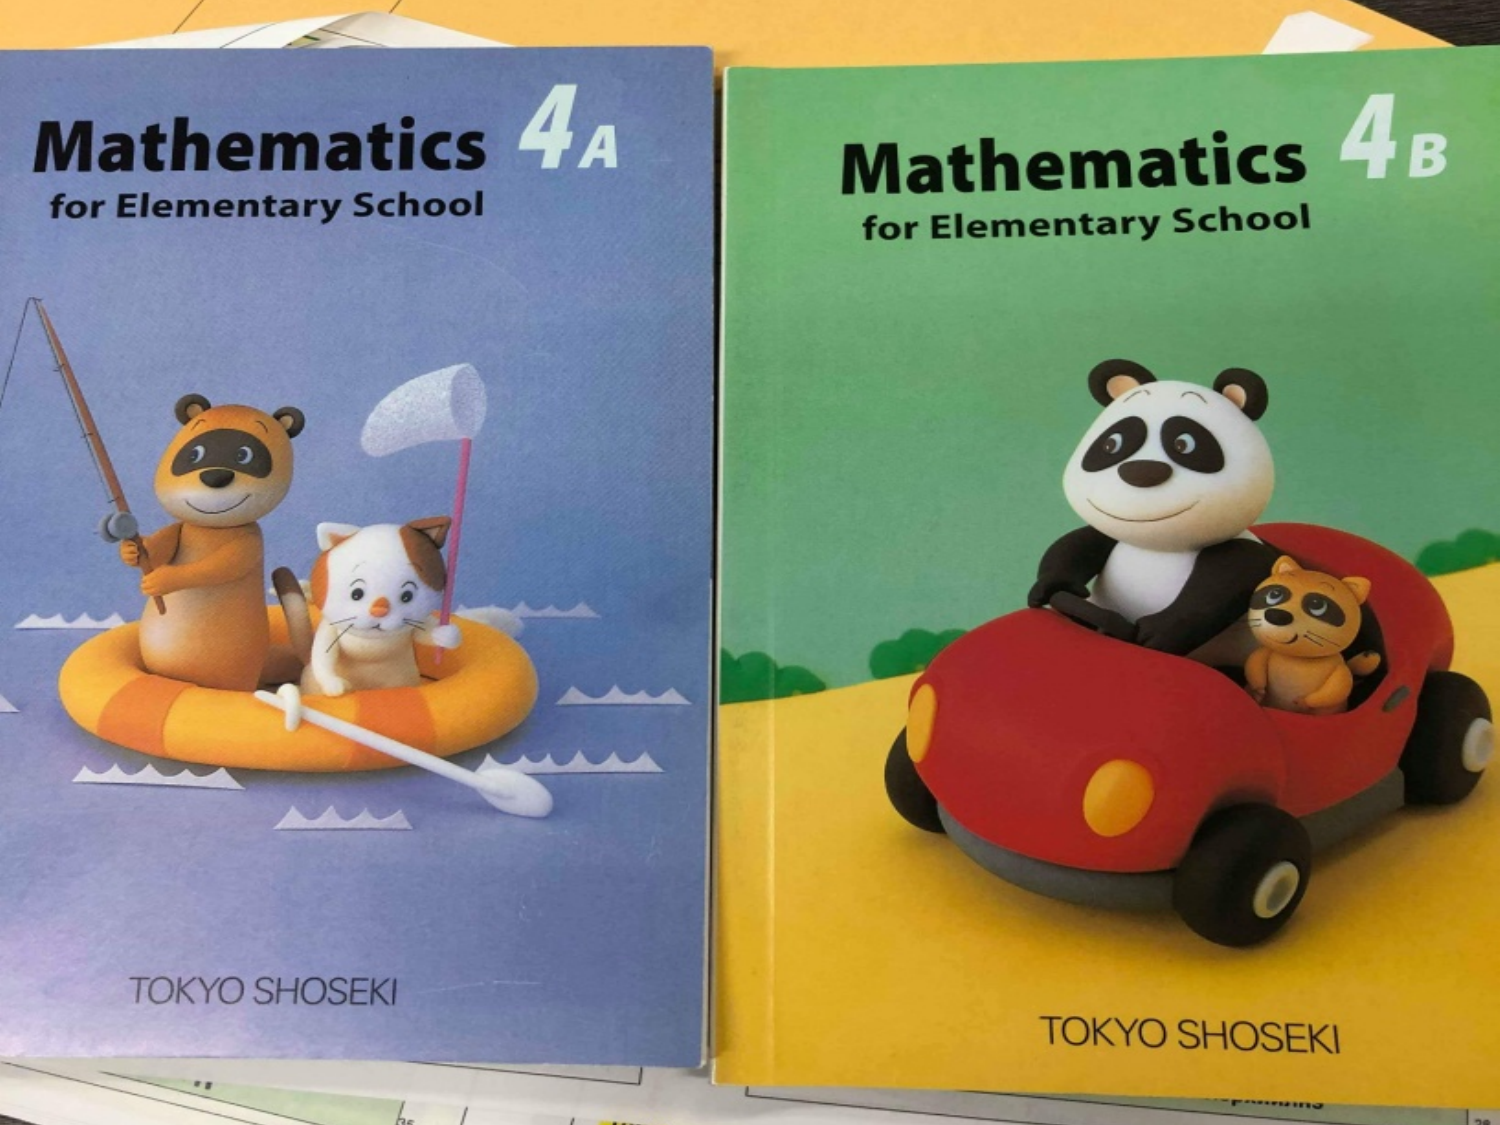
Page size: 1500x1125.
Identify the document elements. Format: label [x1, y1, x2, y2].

list [0, 0, 1500, 1125]
